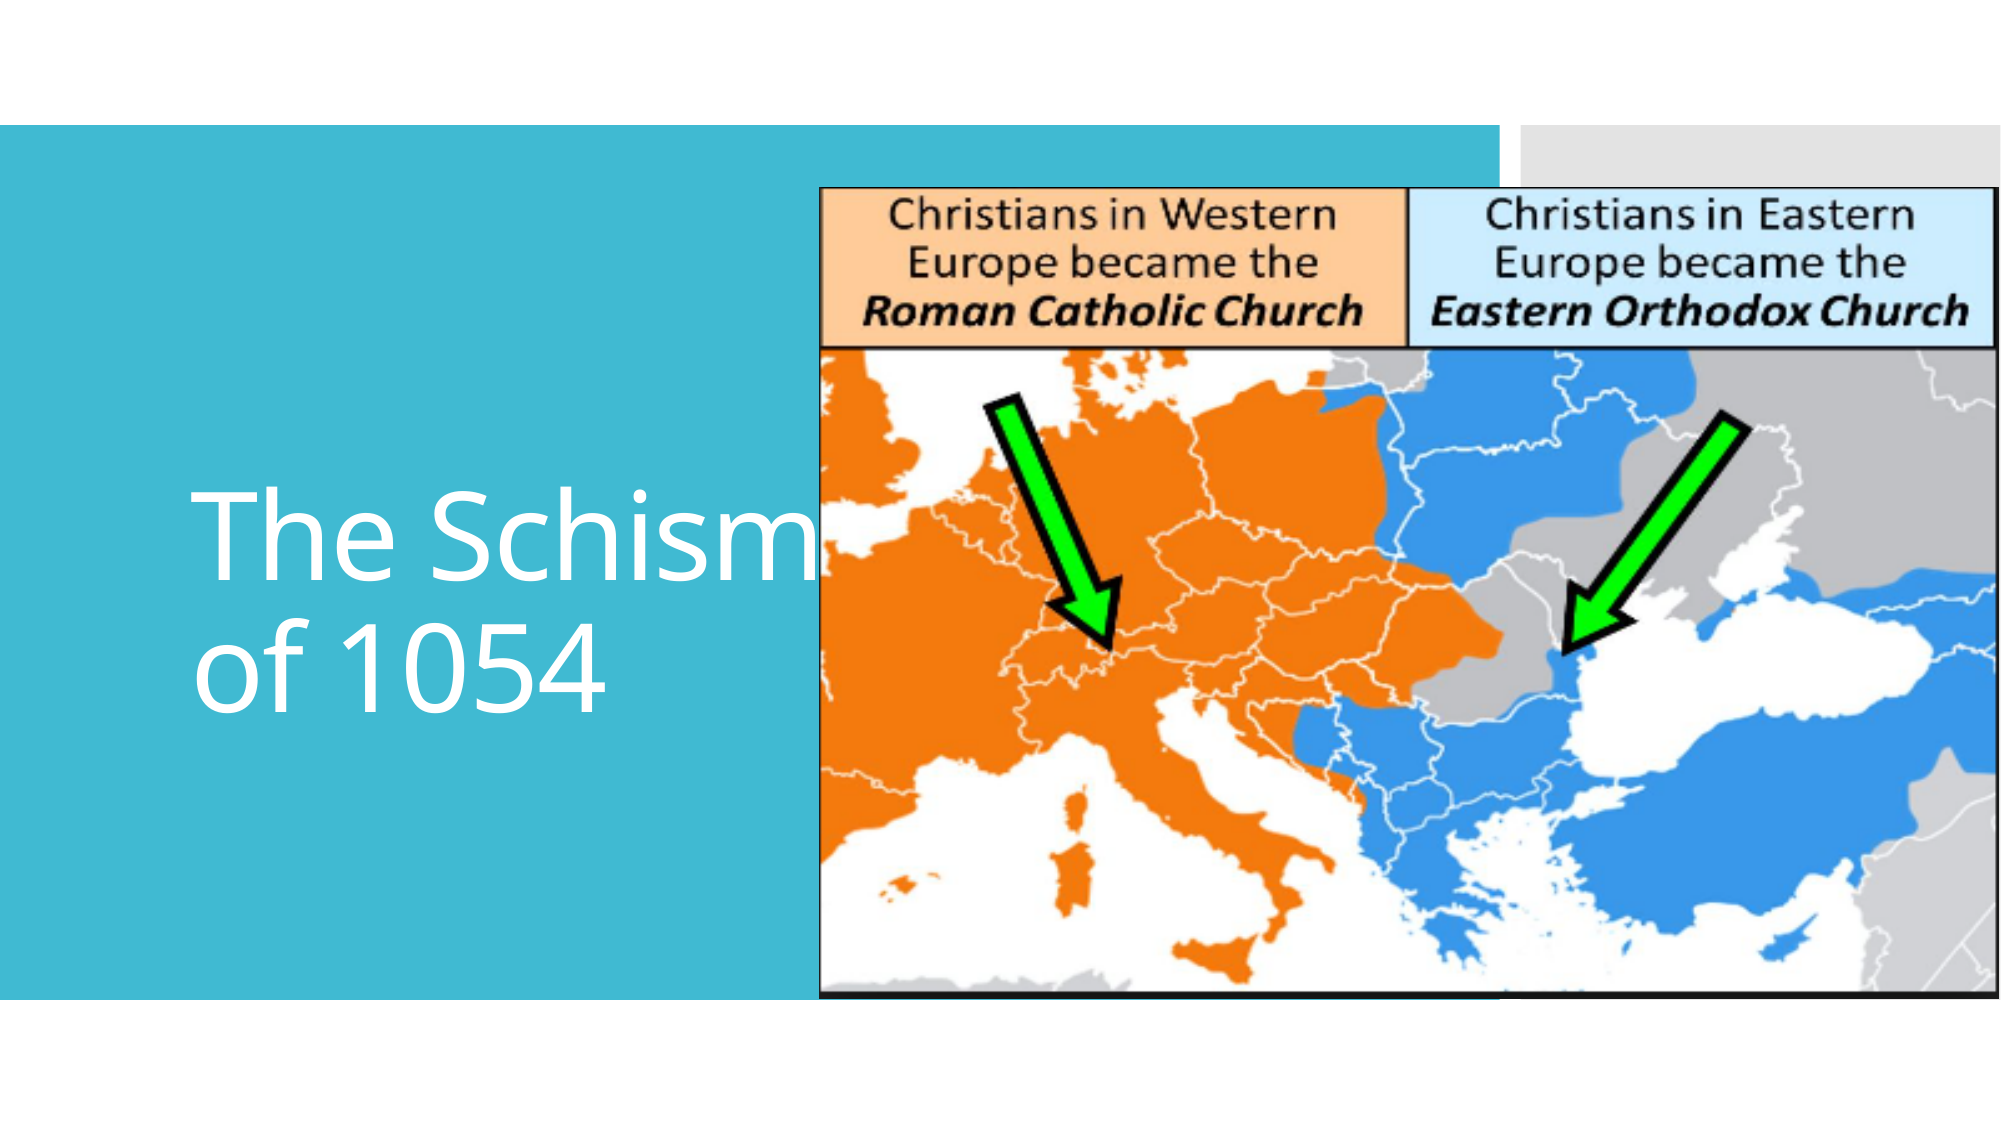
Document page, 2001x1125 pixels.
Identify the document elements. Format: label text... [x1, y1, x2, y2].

picture [818, 187, 1999, 999]
title The Schism of 1054 [175, 213, 818, 747]
